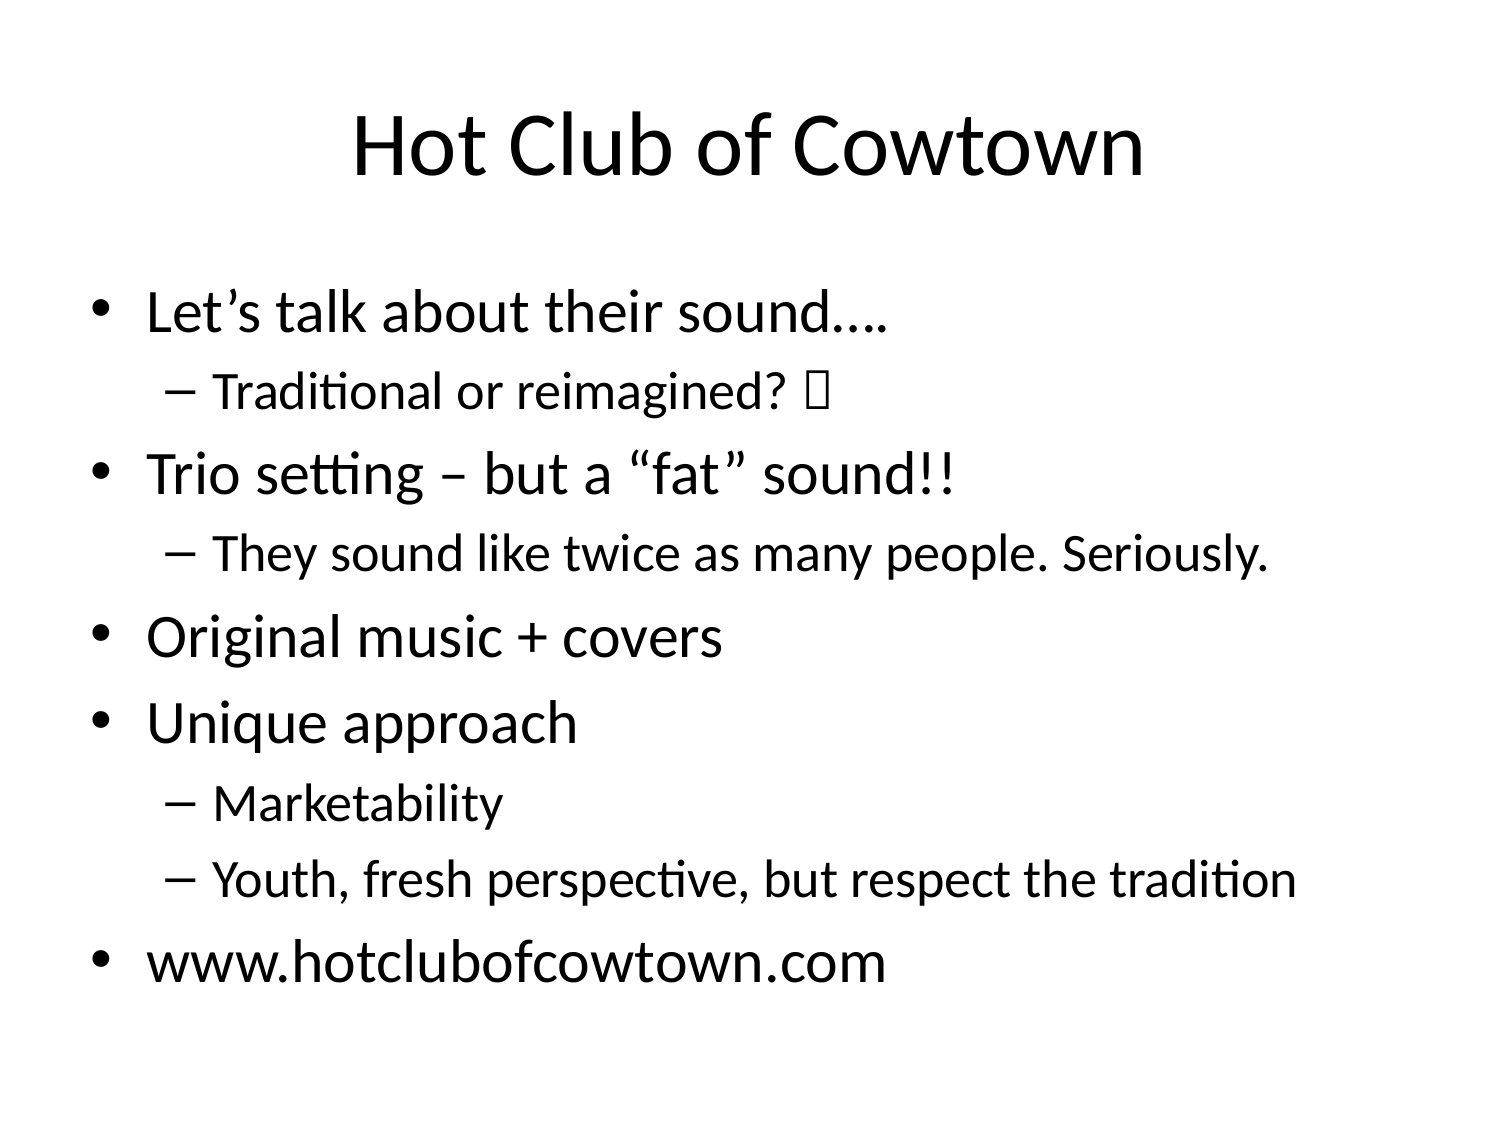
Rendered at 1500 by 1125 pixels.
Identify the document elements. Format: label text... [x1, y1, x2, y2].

title Hot Club of Cowtown [75, 45, 1425, 233]
list Let’s talk about their sound…. Traditional or reimagined?  Trio setting – but a “fat” sound!! They sound like twice as many people. Seriously. Original music + covers Unique approach Marketability Youth, fresh perspective, but respect the tradition www.hotclubofcowtown.com [75, 262, 1425, 1005]
